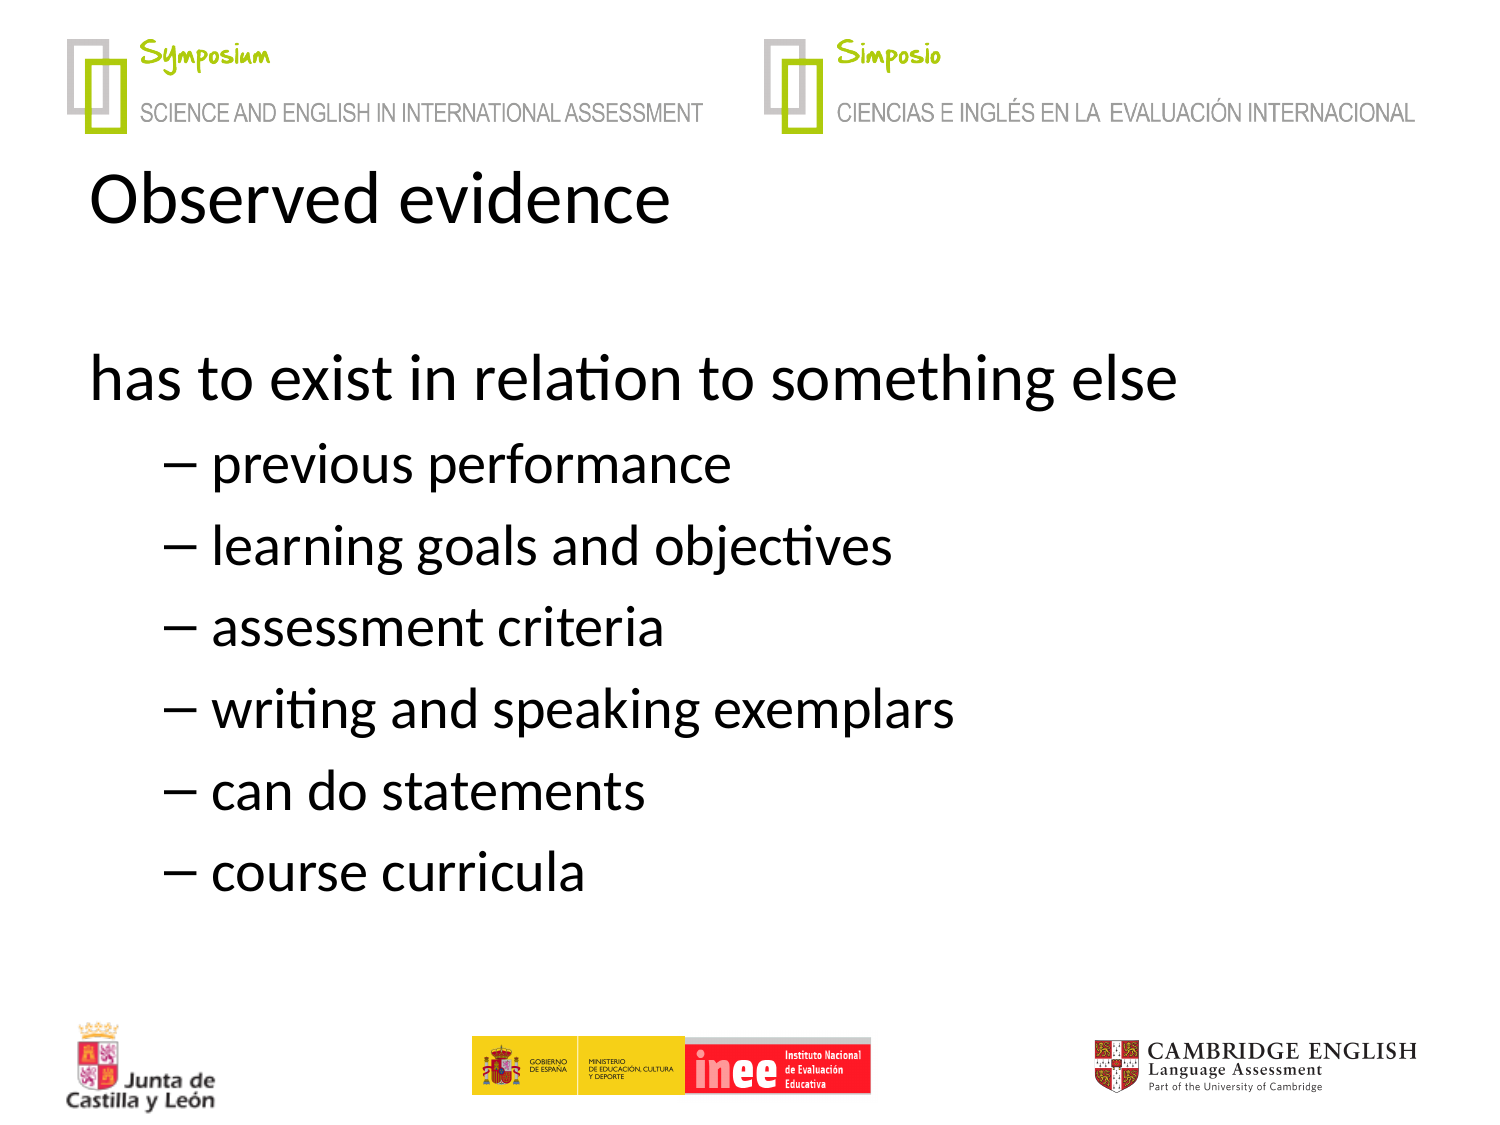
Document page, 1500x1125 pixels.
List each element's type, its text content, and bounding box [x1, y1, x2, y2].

picture [67, 39, 127, 134]
text_box has to exist in relation to something else previous performance learning goals and objectives assessment criteria writing and speaking exemplars can do statements course curricula [74, 326, 1425, 1005]
picture [837, 39, 1415, 122]
picture [140, 39, 703, 122]
text_box Observed evidence [74, 141, 1425, 296]
picture [764, 39, 823, 134]
picture [472, 1030, 878, 1103]
